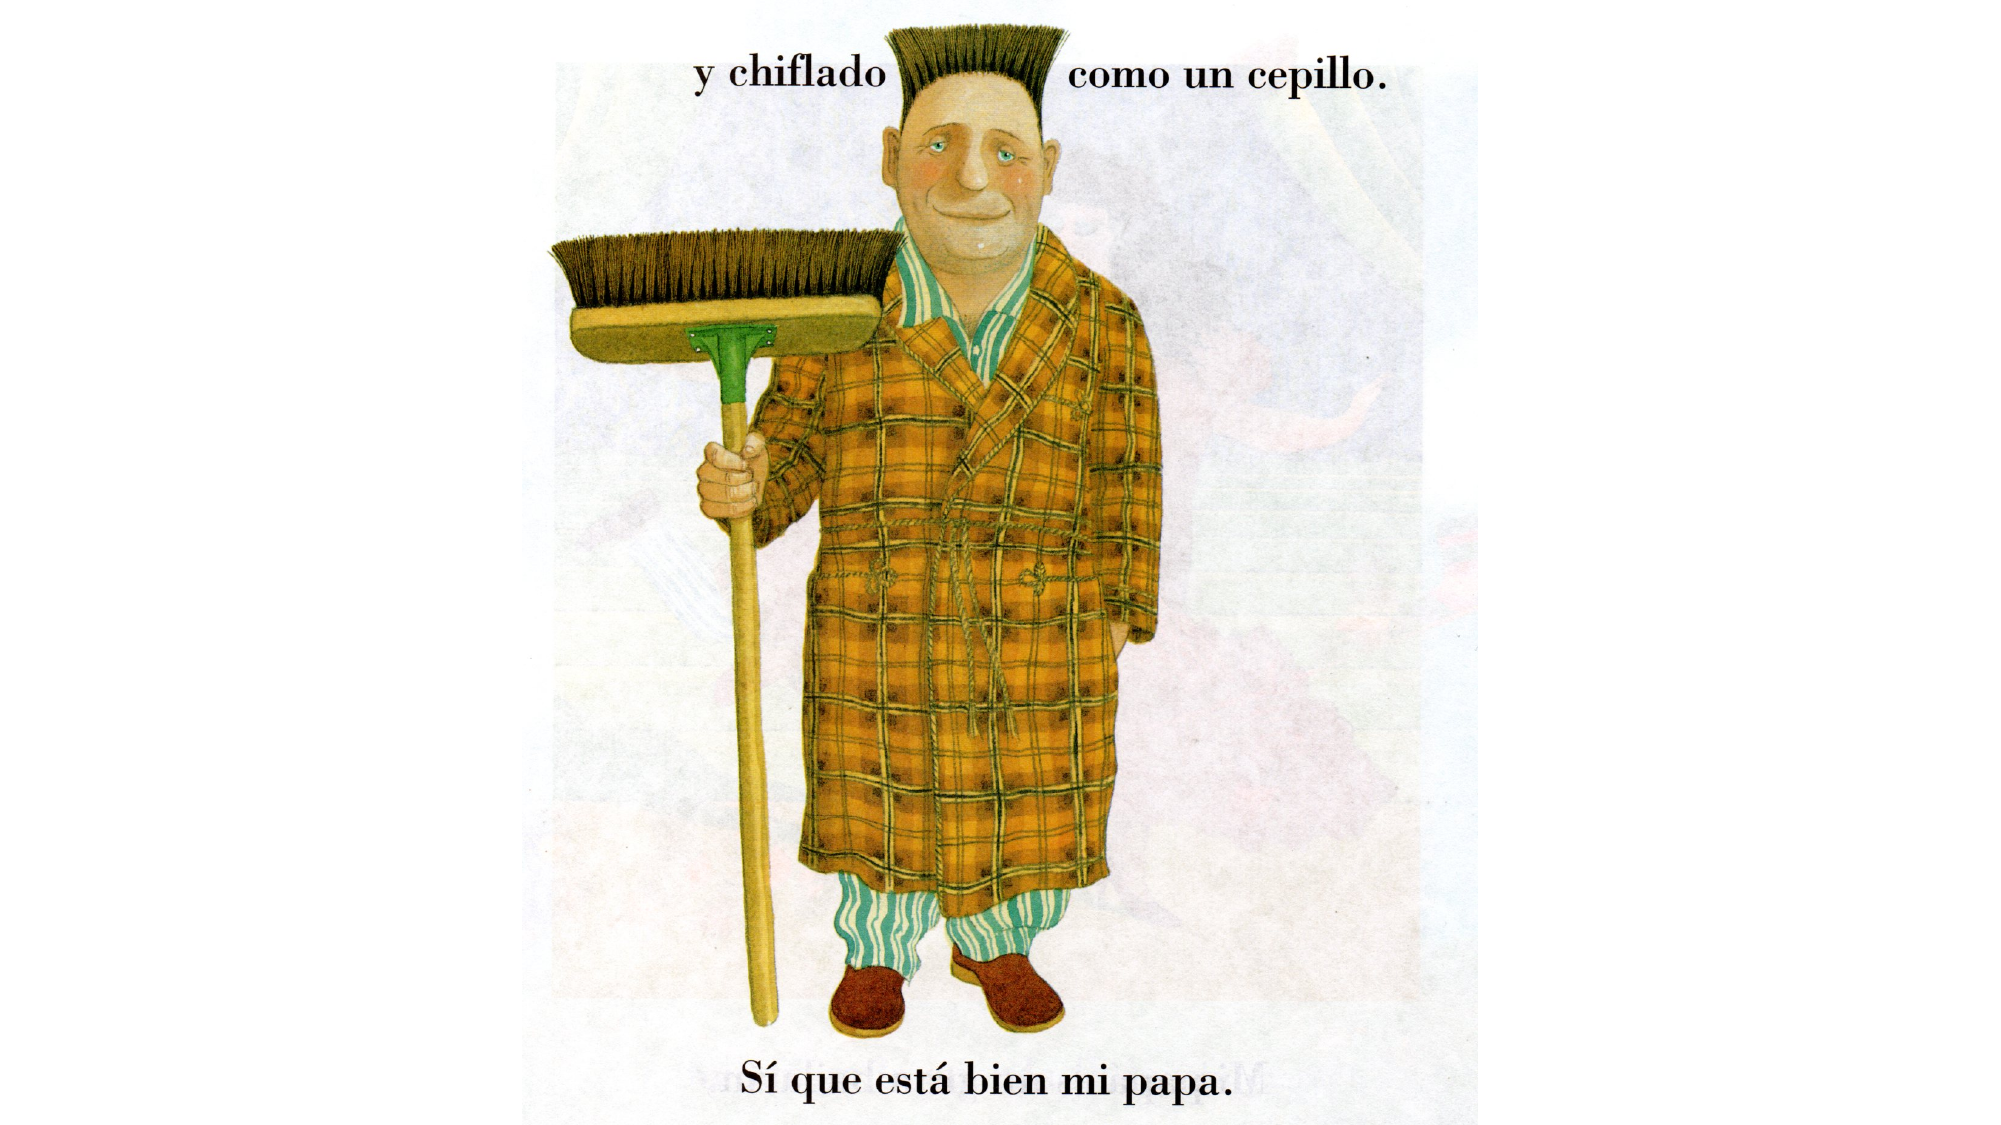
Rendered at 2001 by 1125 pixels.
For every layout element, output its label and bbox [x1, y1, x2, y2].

picture [522, 0, 1478, 1125]
